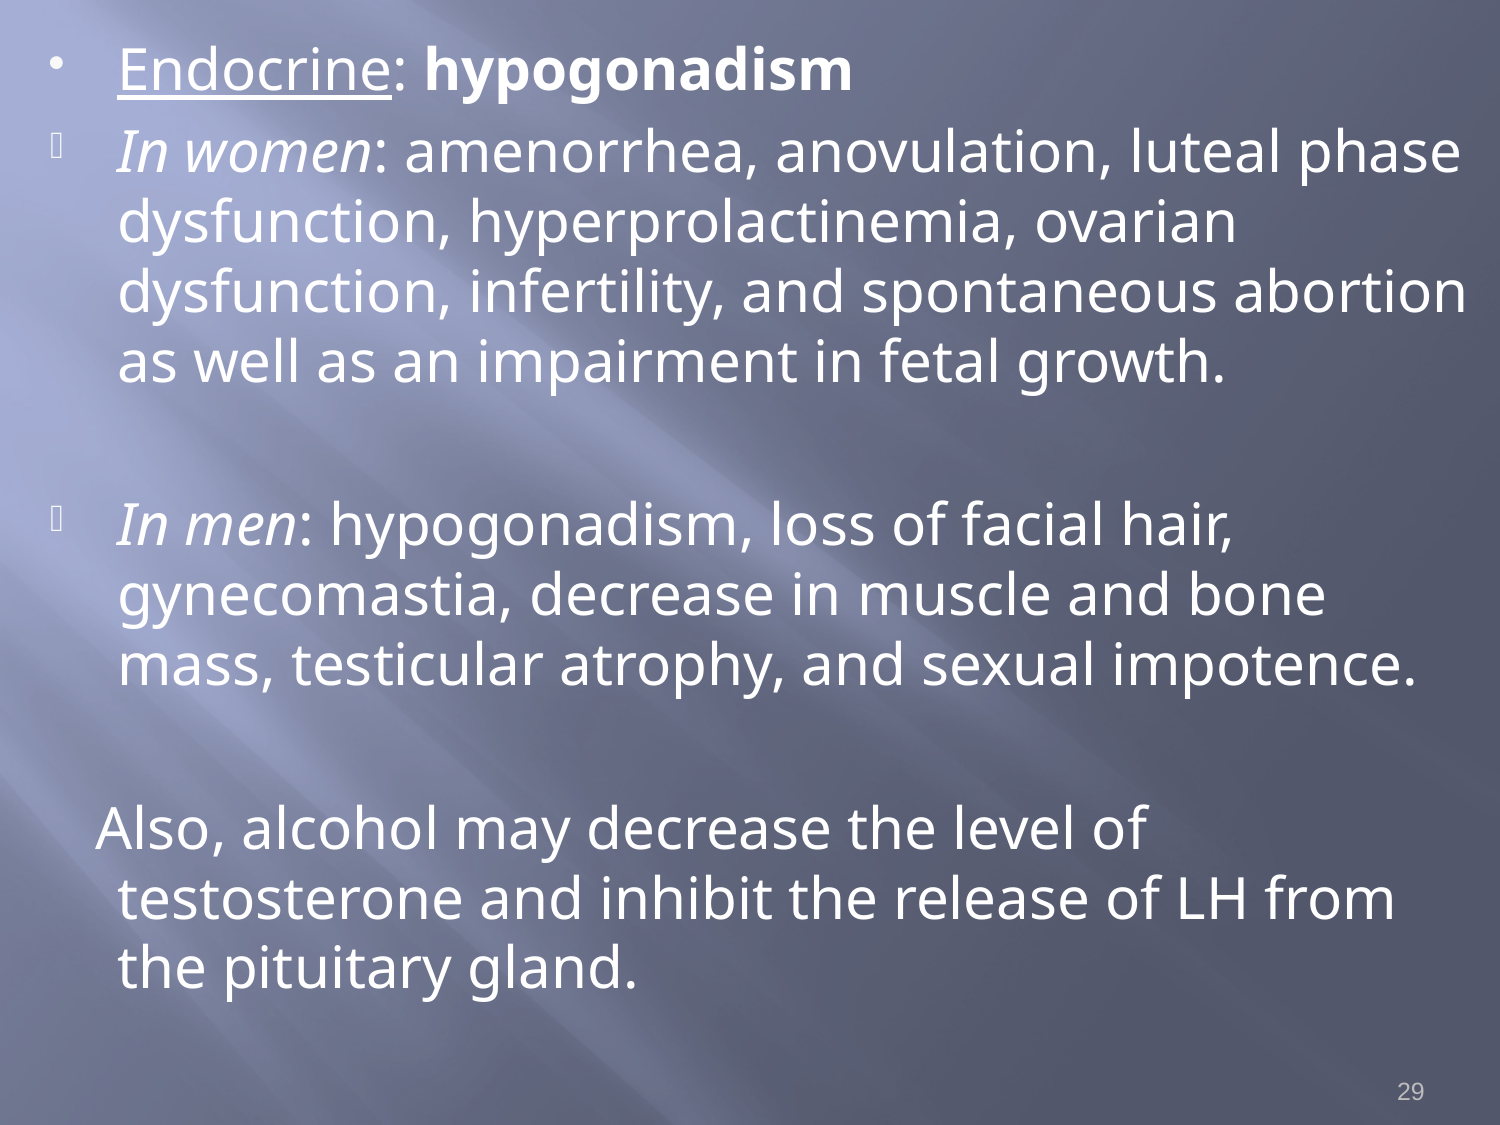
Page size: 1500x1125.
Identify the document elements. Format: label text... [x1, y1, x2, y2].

slide_number 29 [1299, 1052, 1425, 1113]
list Endocrine: hypogonadism In women: amenorrhea, anovulation, luteal phase dysfunction, hyperprolactinemia, ovarian dysfunction, infertility, and spontaneous abortion as well as an impairment in fetal growth. In men: hypogonadism, loss of facial hair, gynecomastia, decrease in muscle and bone mass, testicular atrophy, and sexual impotence. Also, alcohol may decrease the level of testosterone and inhibit the release of LH from the pituitary gland. [12, 24, 1488, 1113]
